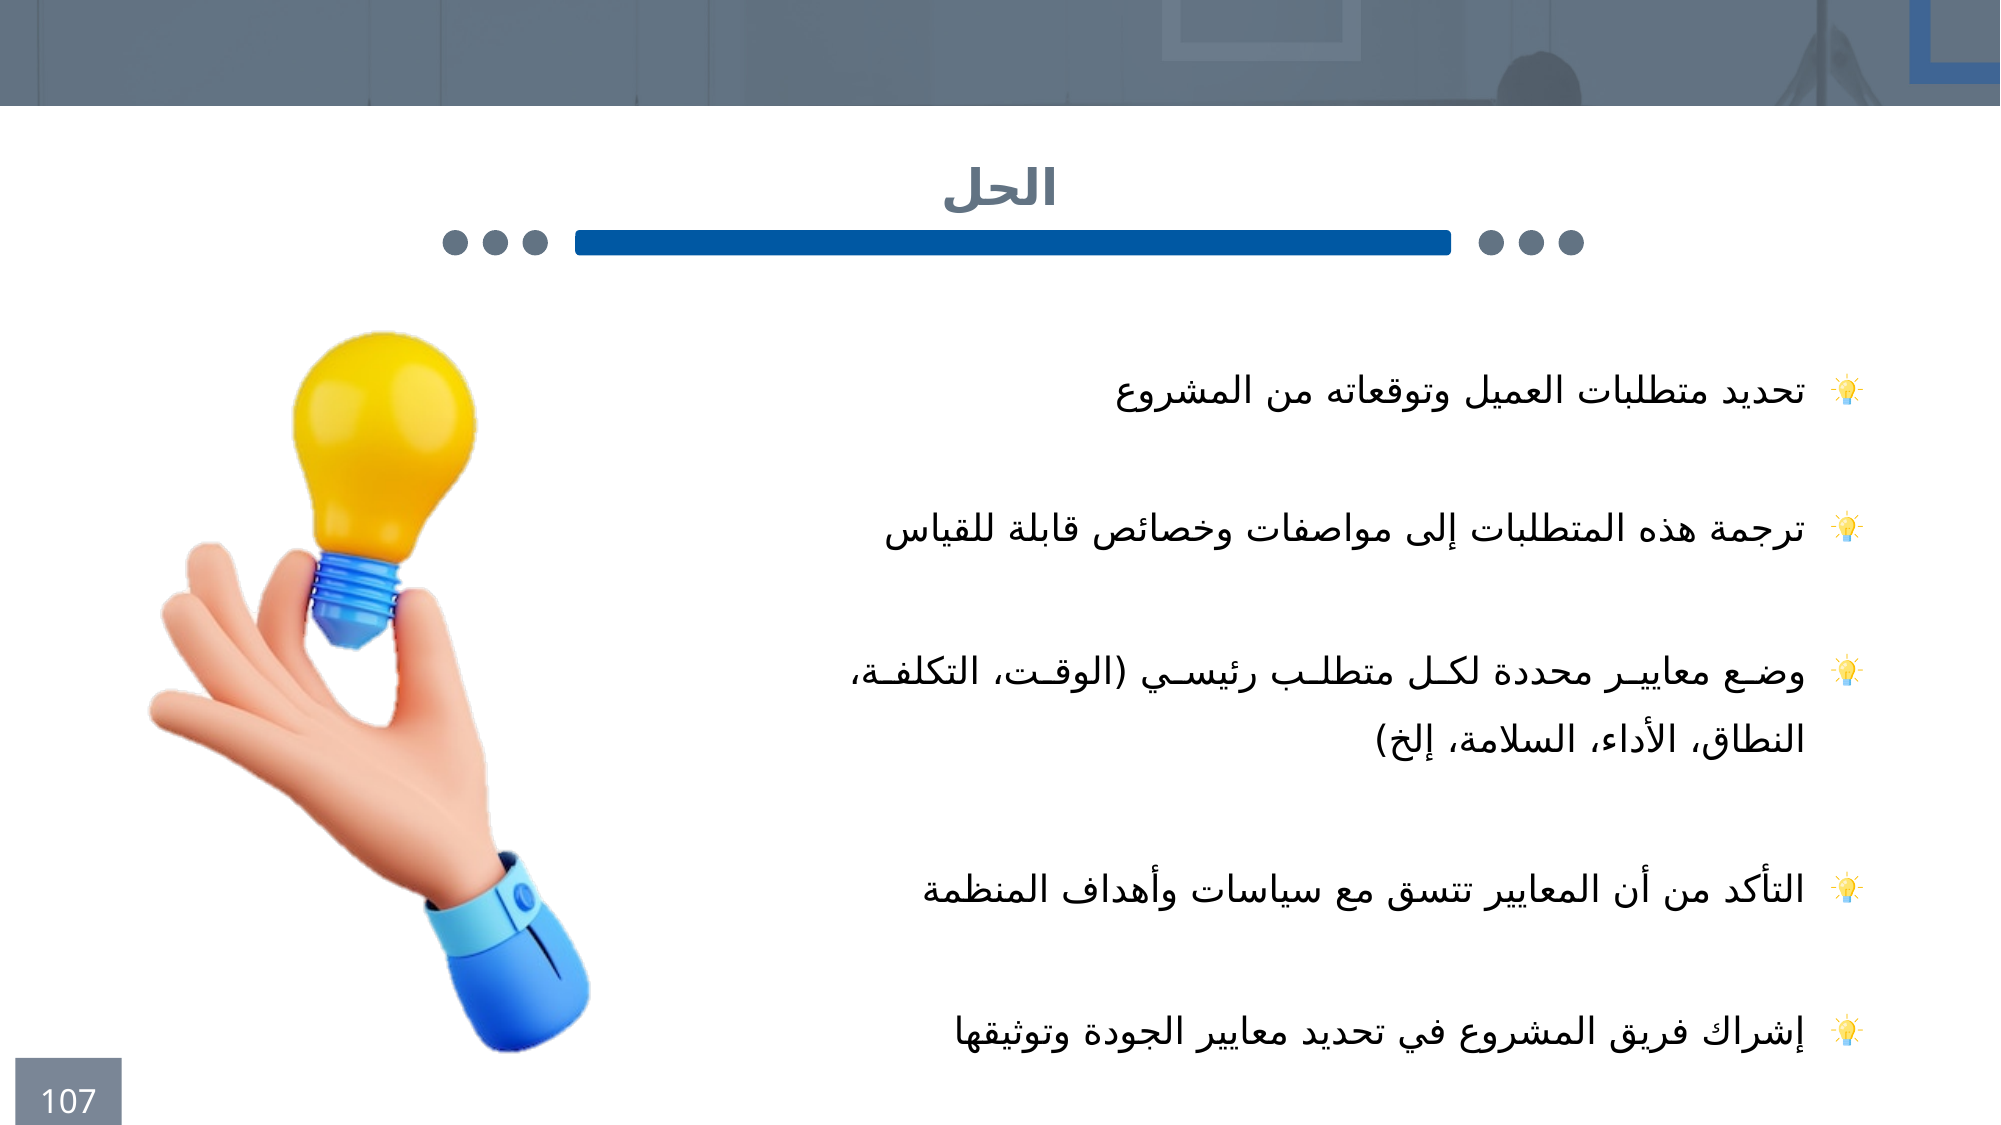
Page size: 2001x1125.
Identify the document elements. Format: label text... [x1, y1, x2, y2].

text_box ترجمة هذه المتطلبات إلى مواصفات وخصائص قابلة للقياس [852, 473, 1878, 557]
picture [0, 0, 2000, 106]
text_box التأكد من أن المعايير تتسق مع سياسات وأهداف المنظمة [852, 834, 1878, 917]
text_box وضع معايير محددة لكل متطلب رئيسي (الوقت، التكلفة، النطاق، الأداء، السلامة، إلخ) [852, 617, 1878, 768]
picture [1831, 1013, 1863, 1046]
text_box تحديد متطلبات العميل وتوقعاته من المشروع [852, 336, 1878, 419]
picture [1831, 871, 1863, 903]
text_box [330, 139, 1669, 256]
picture [1831, 653, 1863, 686]
picture [1831, 373, 1863, 405]
picture [1831, 510, 1863, 542]
picture [0, 181, 852, 1125]
text_box إشراك فريق المشروع في تحديد معايير الجودة وتوثيقها [852, 977, 1878, 1060]
